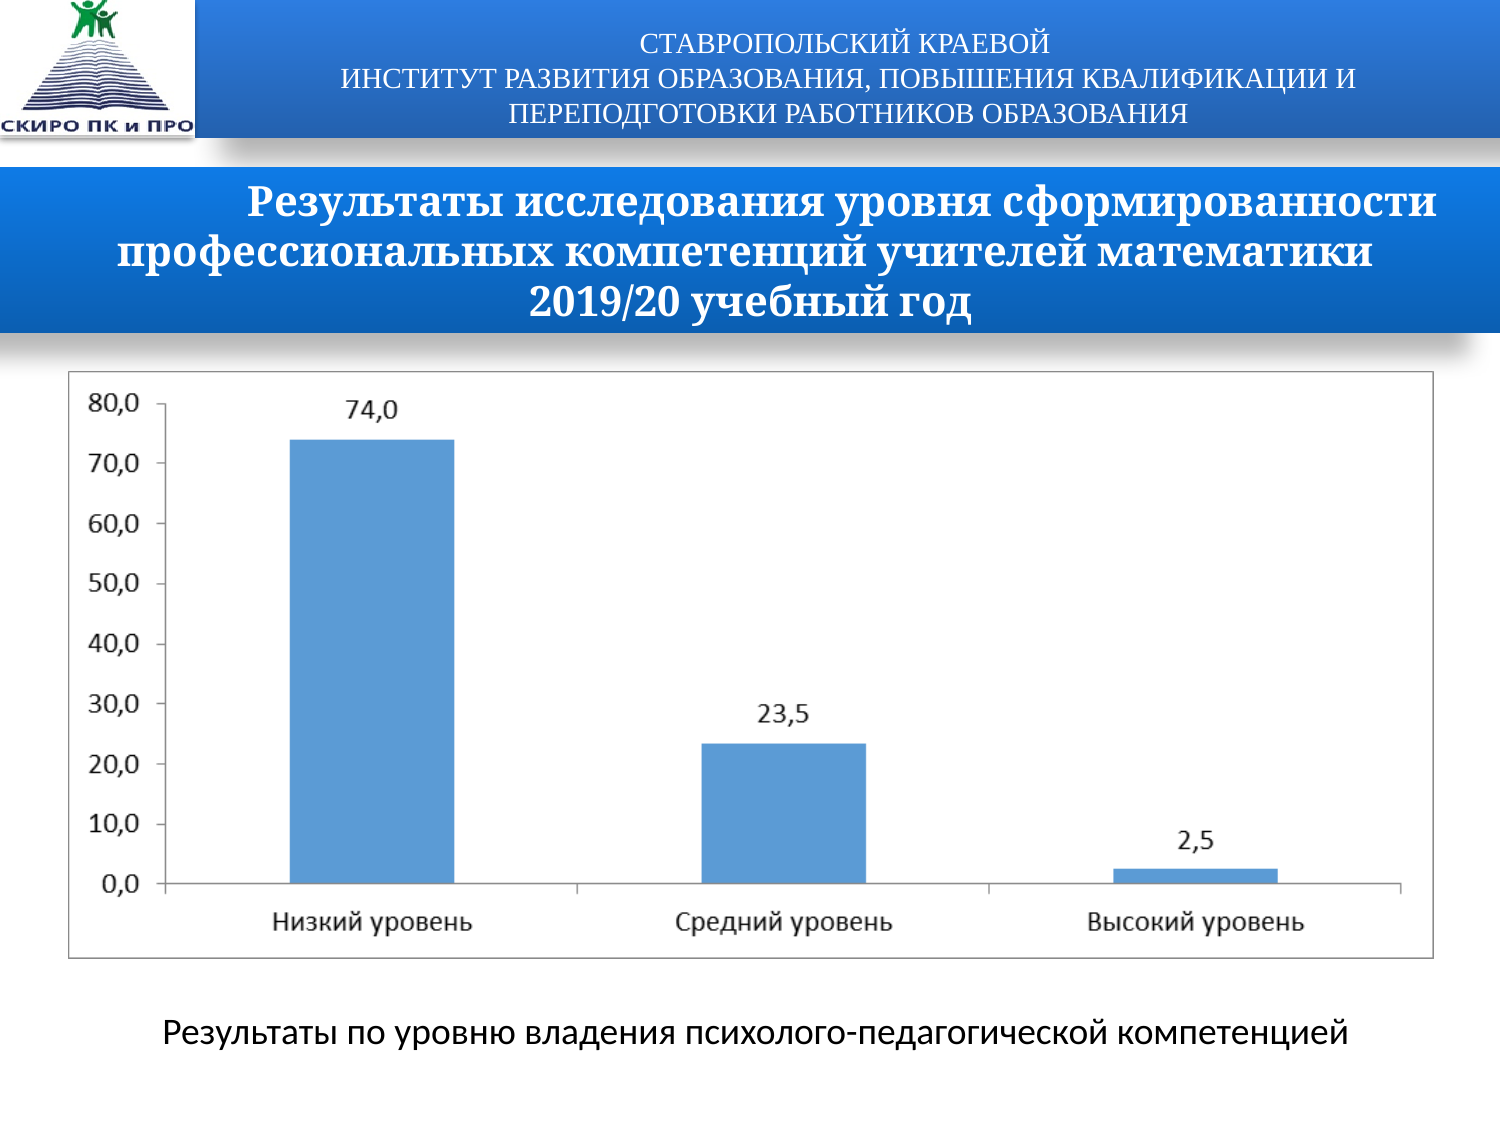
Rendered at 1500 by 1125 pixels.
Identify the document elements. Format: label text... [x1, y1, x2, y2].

text_box СТАВРОПОЛЬСКИЙ КРАЕВОЙ ИНСТИТУТ РАЗВИТИЯ ОБРАЗОВАНИЯ, ПОВЫШЕНИЯ КВАЛИФИКАЦИИ И ПЕРЕПОДГОТОВКИ РАБОТНИКОВ ОБРАЗОВАНИЯ [200, 0, 1500, 138]
picture [68, 371, 1434, 959]
text_box [820, 276, 1184, 369]
text_box Результаты по уровню владения психолого-педагогической компетенцией [147, 999, 1400, 1060]
picture [0, 0, 196, 138]
text_box Результаты исследования уровня сформированности профессиональных компетенций учителей математики 2019/20 учебный год [0, 167, 1500, 333]
